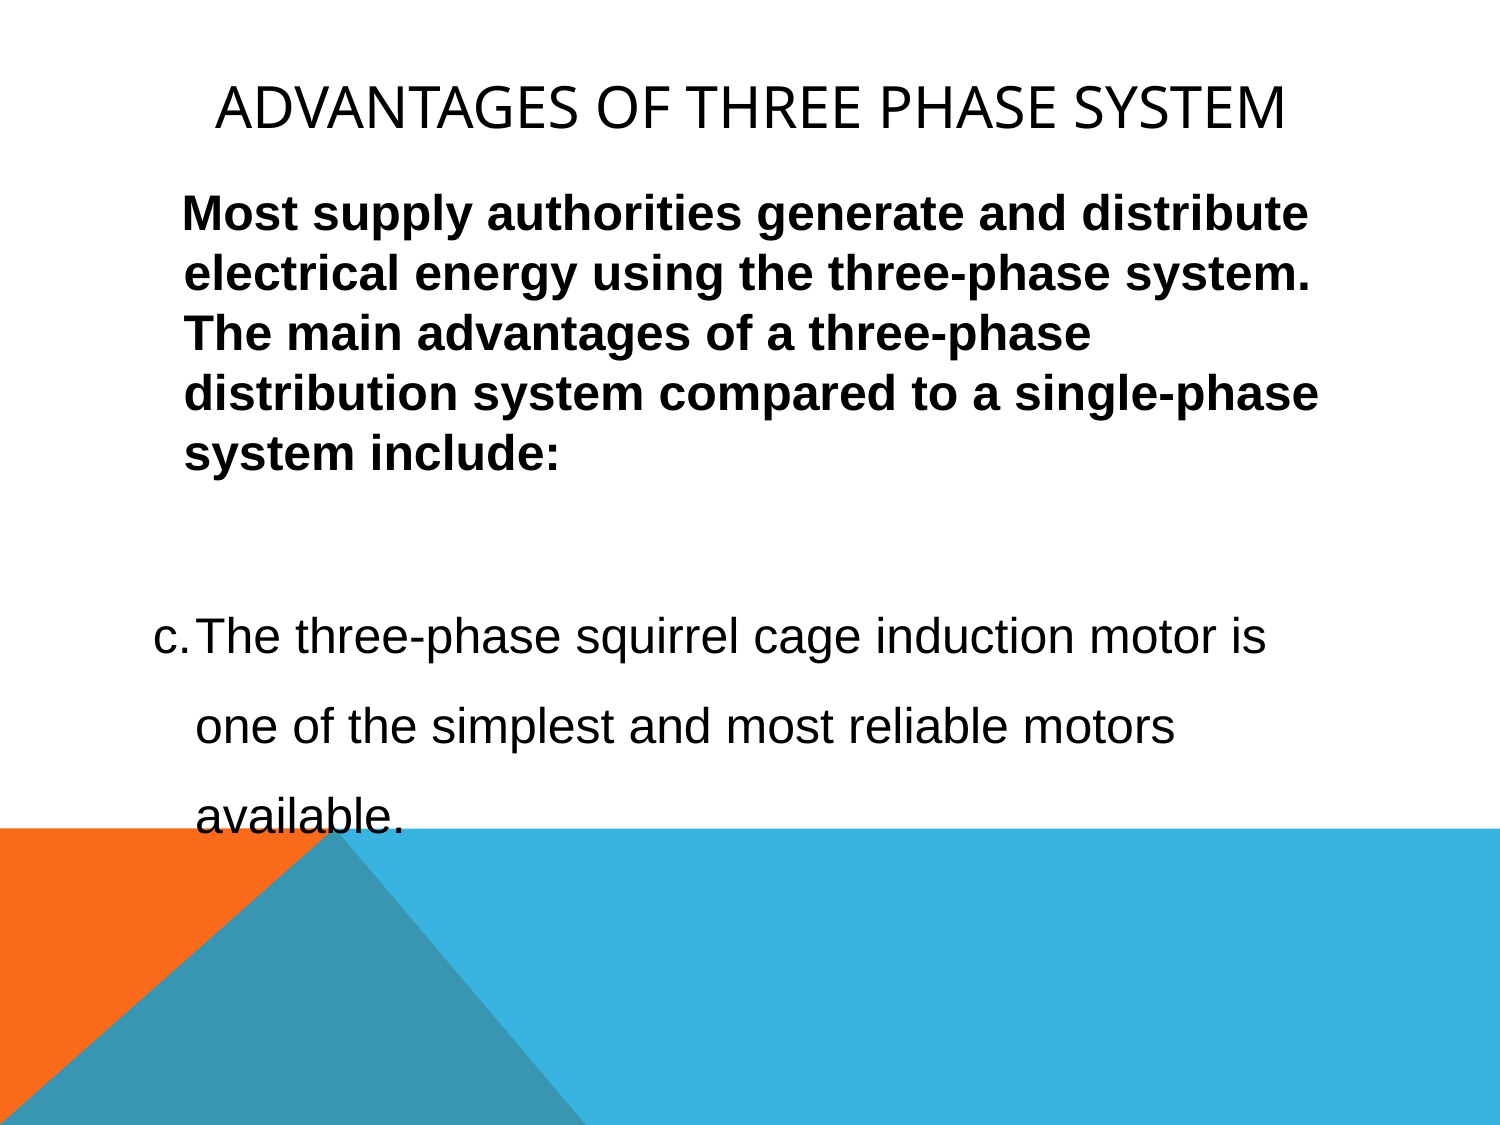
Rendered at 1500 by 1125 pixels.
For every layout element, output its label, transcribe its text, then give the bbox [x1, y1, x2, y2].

title Advantages of Three Phase System [135, 60, 1369, 150]
list Most supply authorities generate and distribute electrical energy using the three-phase system. The main advantages of a three-phase distribution system compared to a single-phase system include: c. The three-phase squirrel cage induction motor is one of the simplest and most reliable motors available. [123, 172, 1358, 1004]
